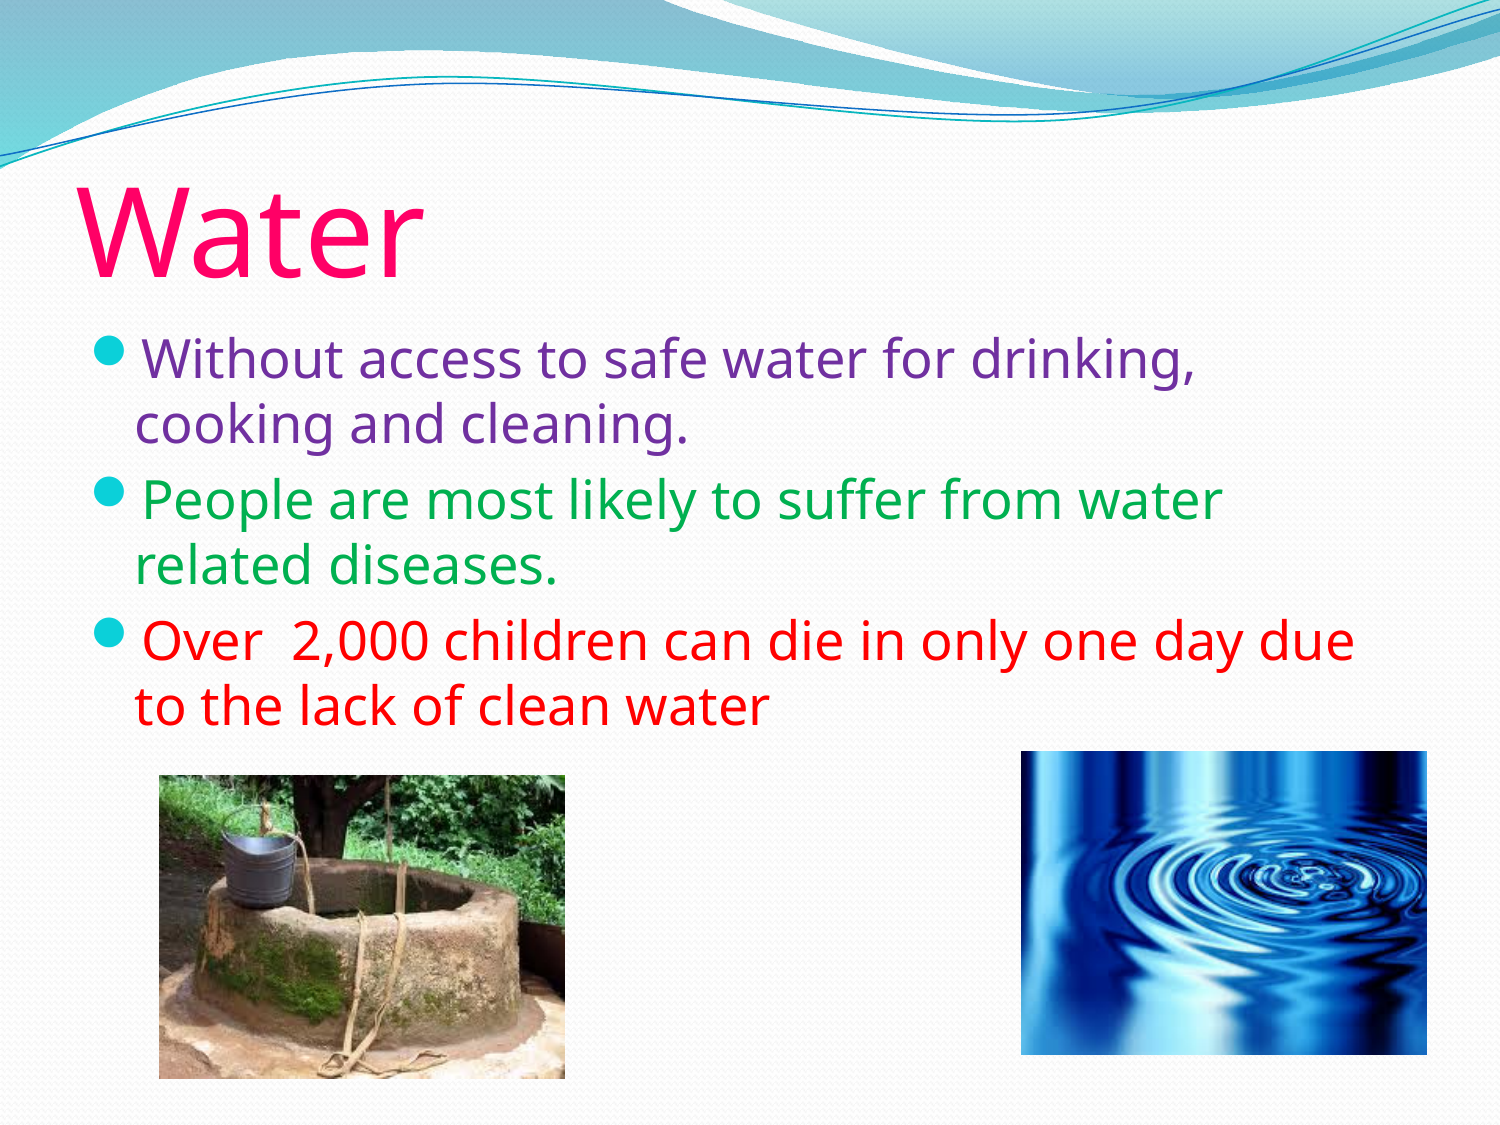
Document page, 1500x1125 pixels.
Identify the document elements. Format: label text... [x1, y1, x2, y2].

picture [1021, 751, 1427, 1055]
title Water [75, 115, 1425, 303]
picture [159, 774, 565, 1079]
list Without access to safe water for drinking, cooking and cleaning. People are most likely to suffer from water related diseases. Over 2,000 children can die in only one day due to the lack of clean water [75, 317, 1425, 1038]
